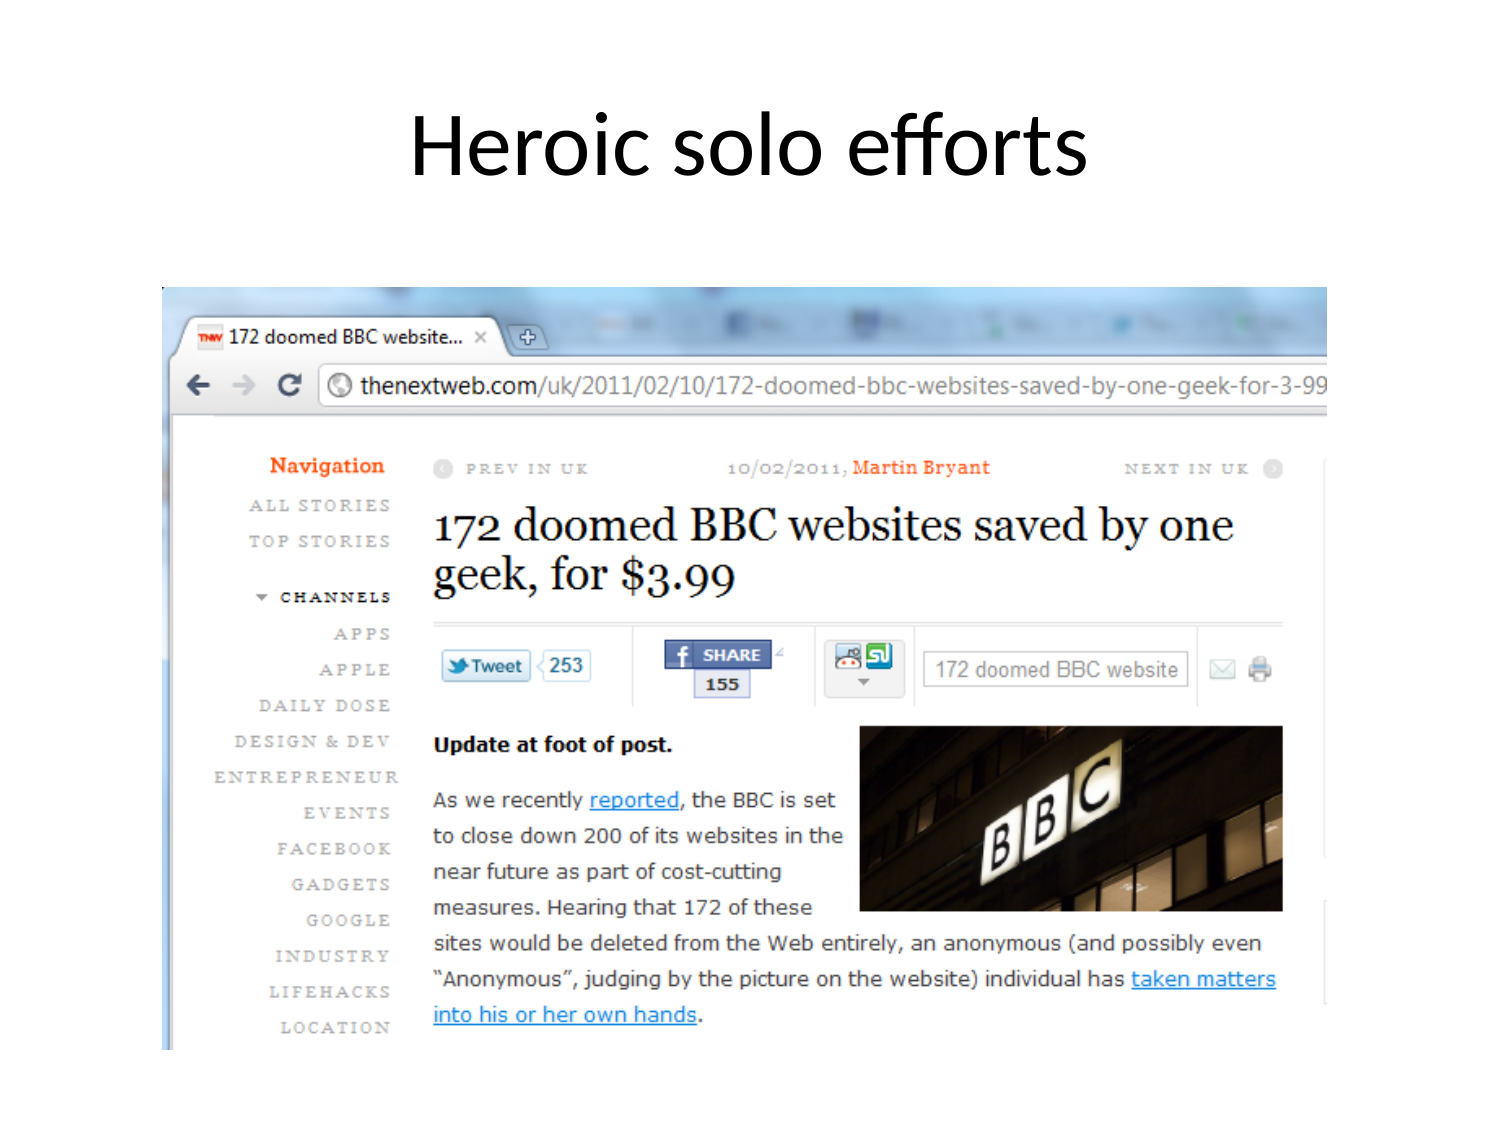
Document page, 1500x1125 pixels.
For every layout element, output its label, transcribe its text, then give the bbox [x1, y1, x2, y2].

title Heroic solo efforts [75, 45, 1425, 233]
picture [162, 287, 1327, 1051]
